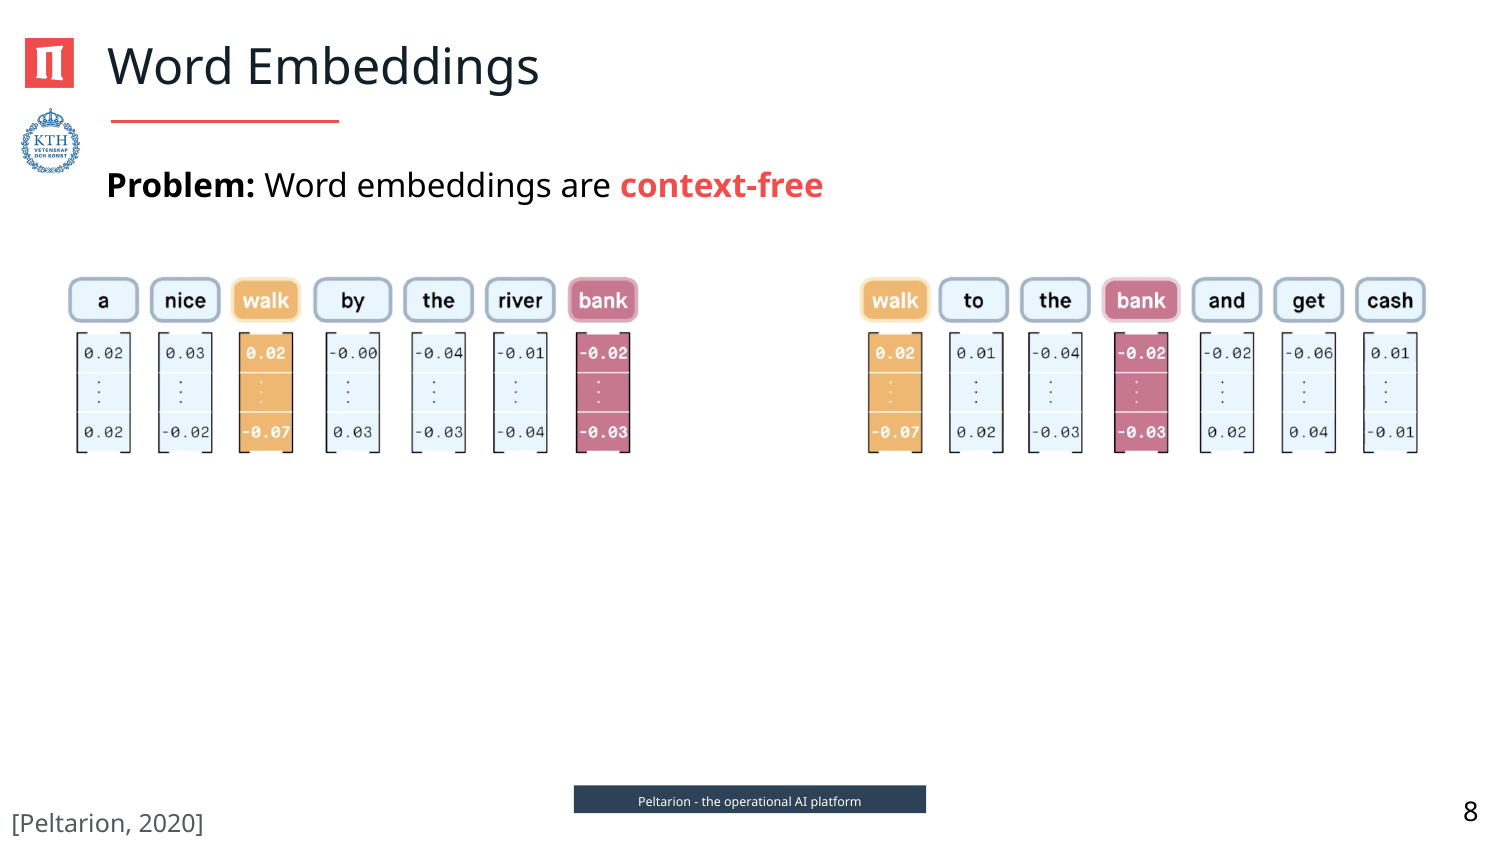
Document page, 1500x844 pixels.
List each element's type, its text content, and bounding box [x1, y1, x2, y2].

list Problem: Word embeddings are context-free [106, 158, 1394, 232]
picture [67, 275, 1428, 465]
picture [25, 38, 76, 88]
title Word Embeddings [107, 34, 1394, 84]
slide_number ‹#› [1403, 779, 1494, 844]
list [Peltarion, 2020] [11, 802, 318, 838]
picture [21, 107, 80, 173]
